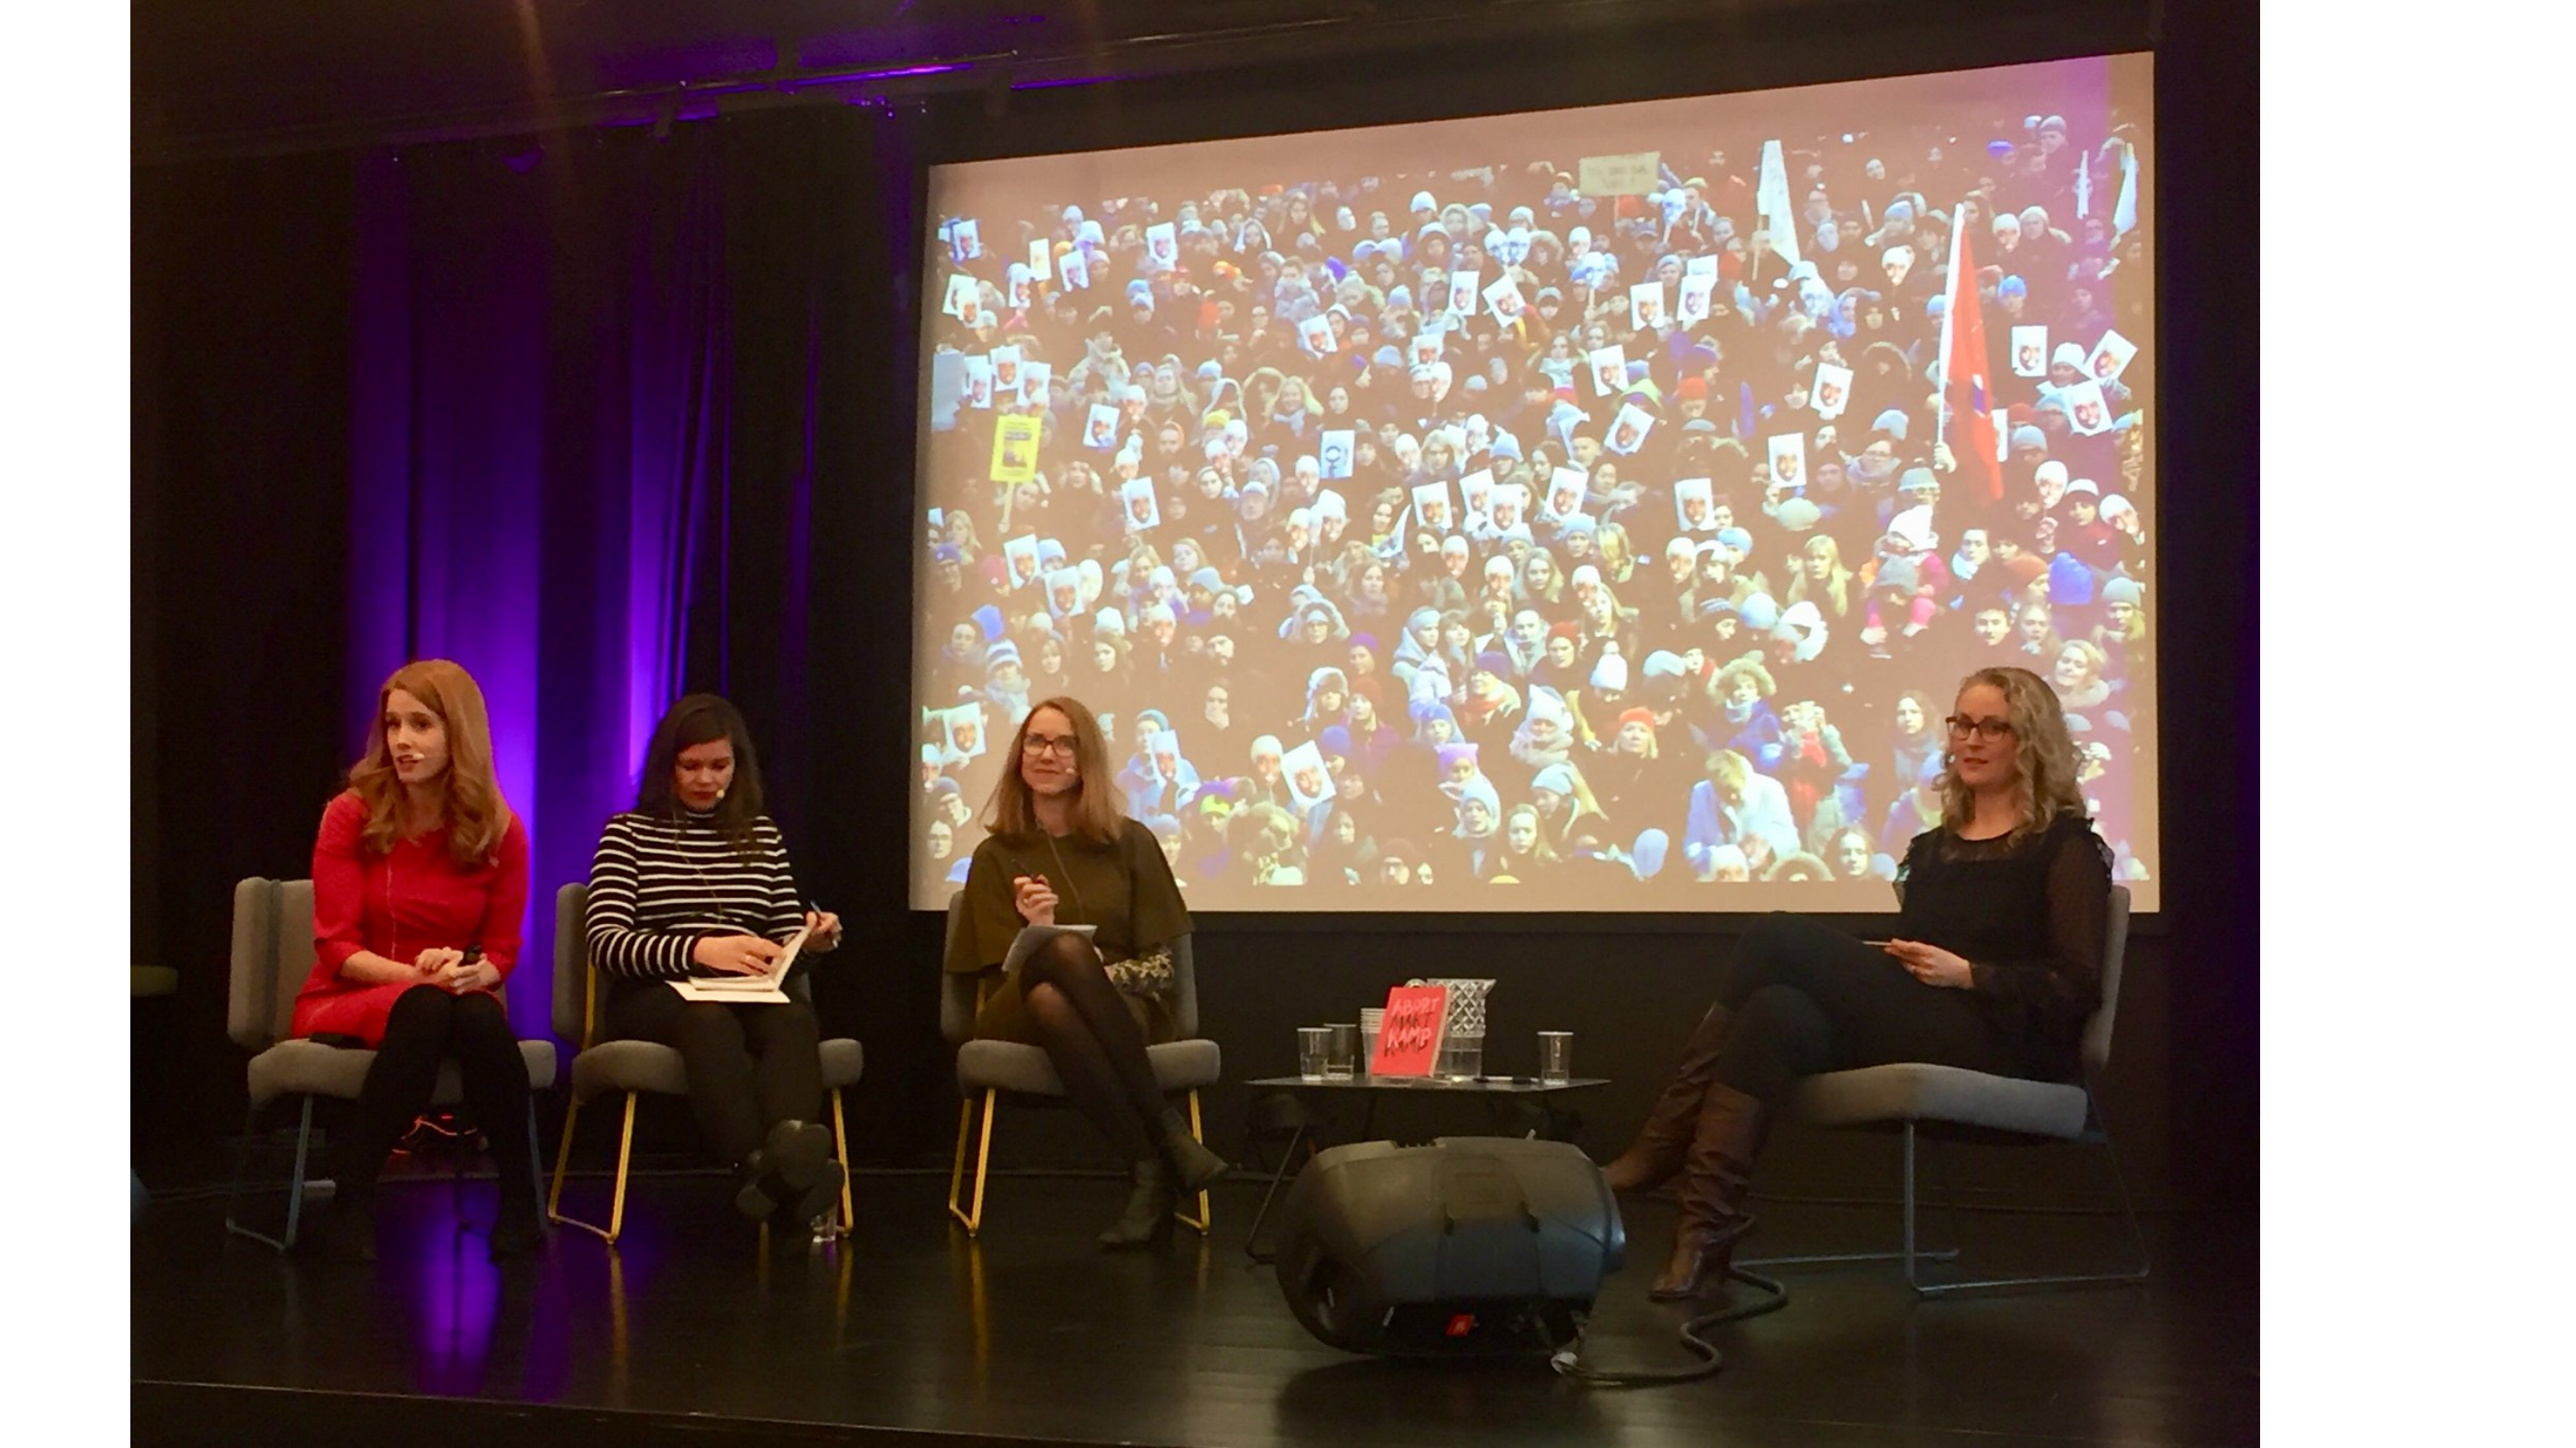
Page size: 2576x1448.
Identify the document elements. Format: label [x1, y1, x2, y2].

list [130, 0, 2260, 1448]
